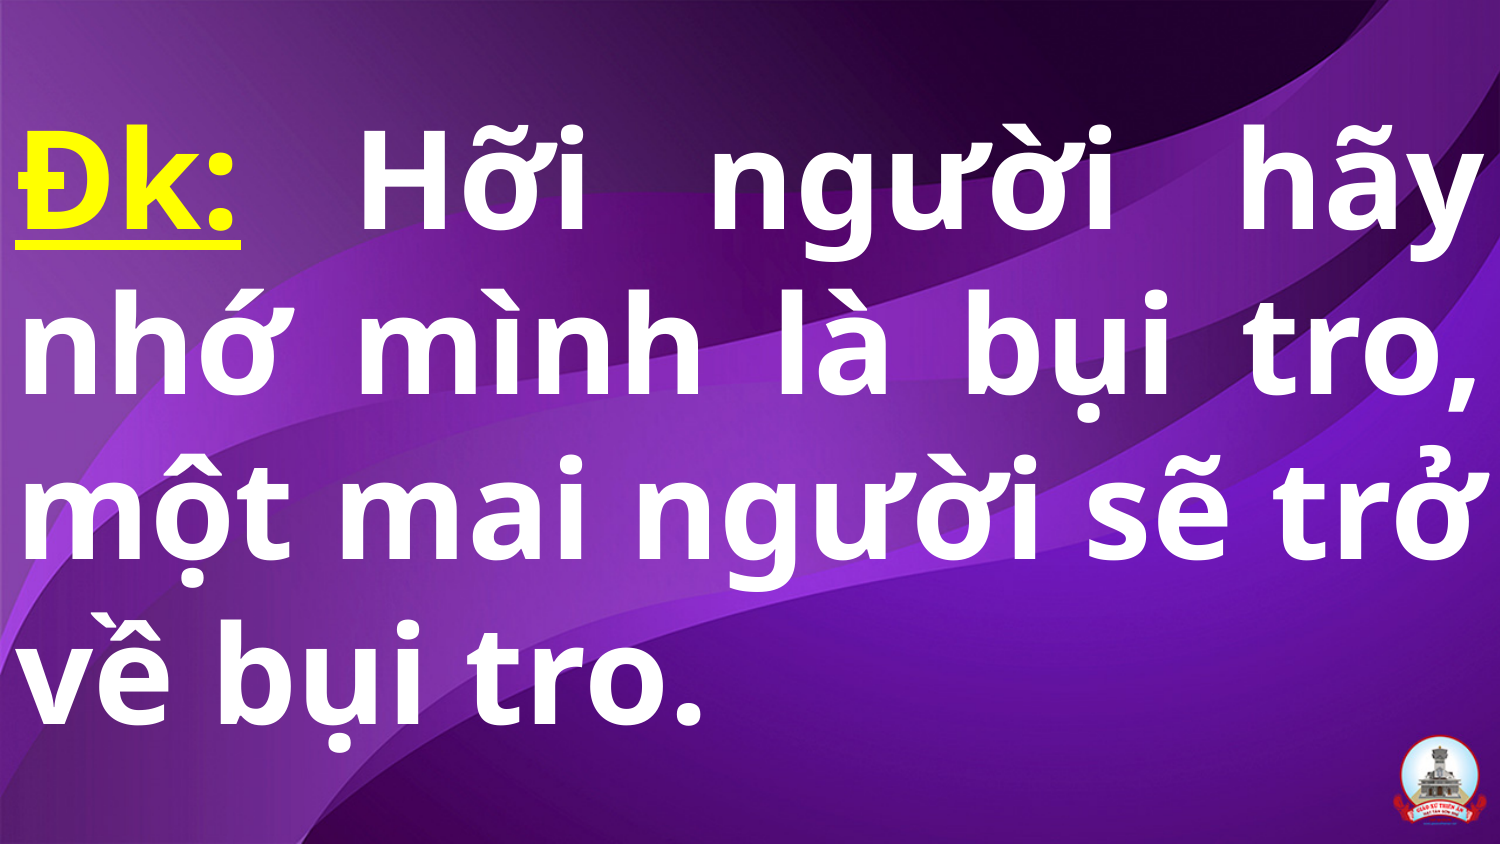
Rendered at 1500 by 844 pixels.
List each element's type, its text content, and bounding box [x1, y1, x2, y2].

title Đk: Hỡi người hãy nhớ mình là bụi tro, một mai người sẽ trở về bụi tro. [0, 0, 1500, 844]
